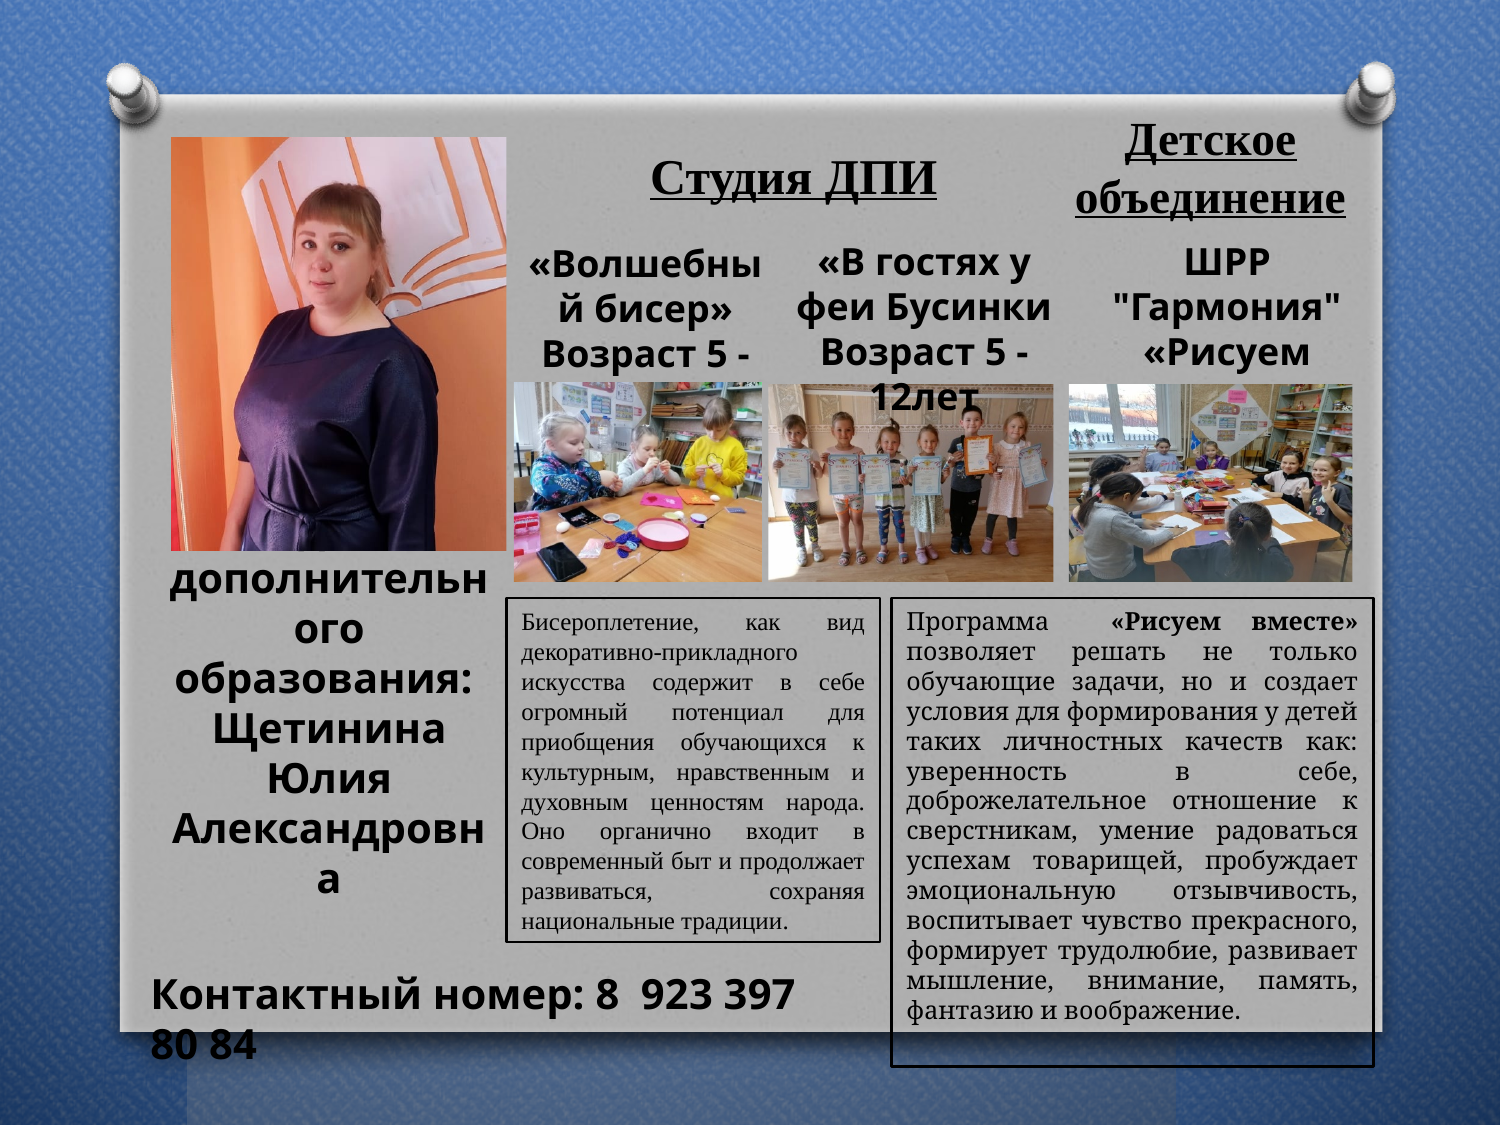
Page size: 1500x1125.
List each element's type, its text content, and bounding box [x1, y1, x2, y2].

title Педагог дополнительного образования: Щетинина Юлия Александровна [146, 586, 512, 817]
picture [1317, 35, 1439, 142]
text_box Контактный номер: 8 923 397 80 84 [135, 960, 849, 1076]
list Студия ДПИ [522, 137, 1034, 232]
picture [513, 382, 762, 582]
text_box Бисероплетение, как вид декоративно-прикладного искусства содержит в себе огромный потенциал для приобщения обучающихся к культурным, нравственным и духовным ценностям народа. Оно органично входит в современный быт и продолжает развиваться, сохраняя национальные традиции. [505, 597, 881, 943]
text_box «Волшебный бисер» Возраст 5 - 7лет [507, 232, 779, 428]
text_box ШРР "Гармония" «Рисуем вместе» Возраст 4 -7 лет [1080, 231, 1374, 516]
text_box «В гостях у феи Бусинки Возраст 5 - 12лет [779, 231, 1069, 426]
list Детское объединение [1034, 100, 1387, 231]
picture [170, 136, 507, 551]
picture [1068, 384, 1353, 582]
picture [768, 384, 1054, 582]
text_box Программа «Рисуем вместе» позволяет решать не только обучающие задачи, но и создает условия для формирования у детей таких личностных качеств как: уверенность в себе, доброжелательное отношение к сверстникам, умение радоваться успехам товарищей, пробуждает эмоциональную отзывчивость, воспитывает чувство прекрасного, формирует трудолюбие, развивает мышление, внимание, память, фантазию и воображение. [890, 597, 1375, 1068]
picture [75, 29, 198, 153]
